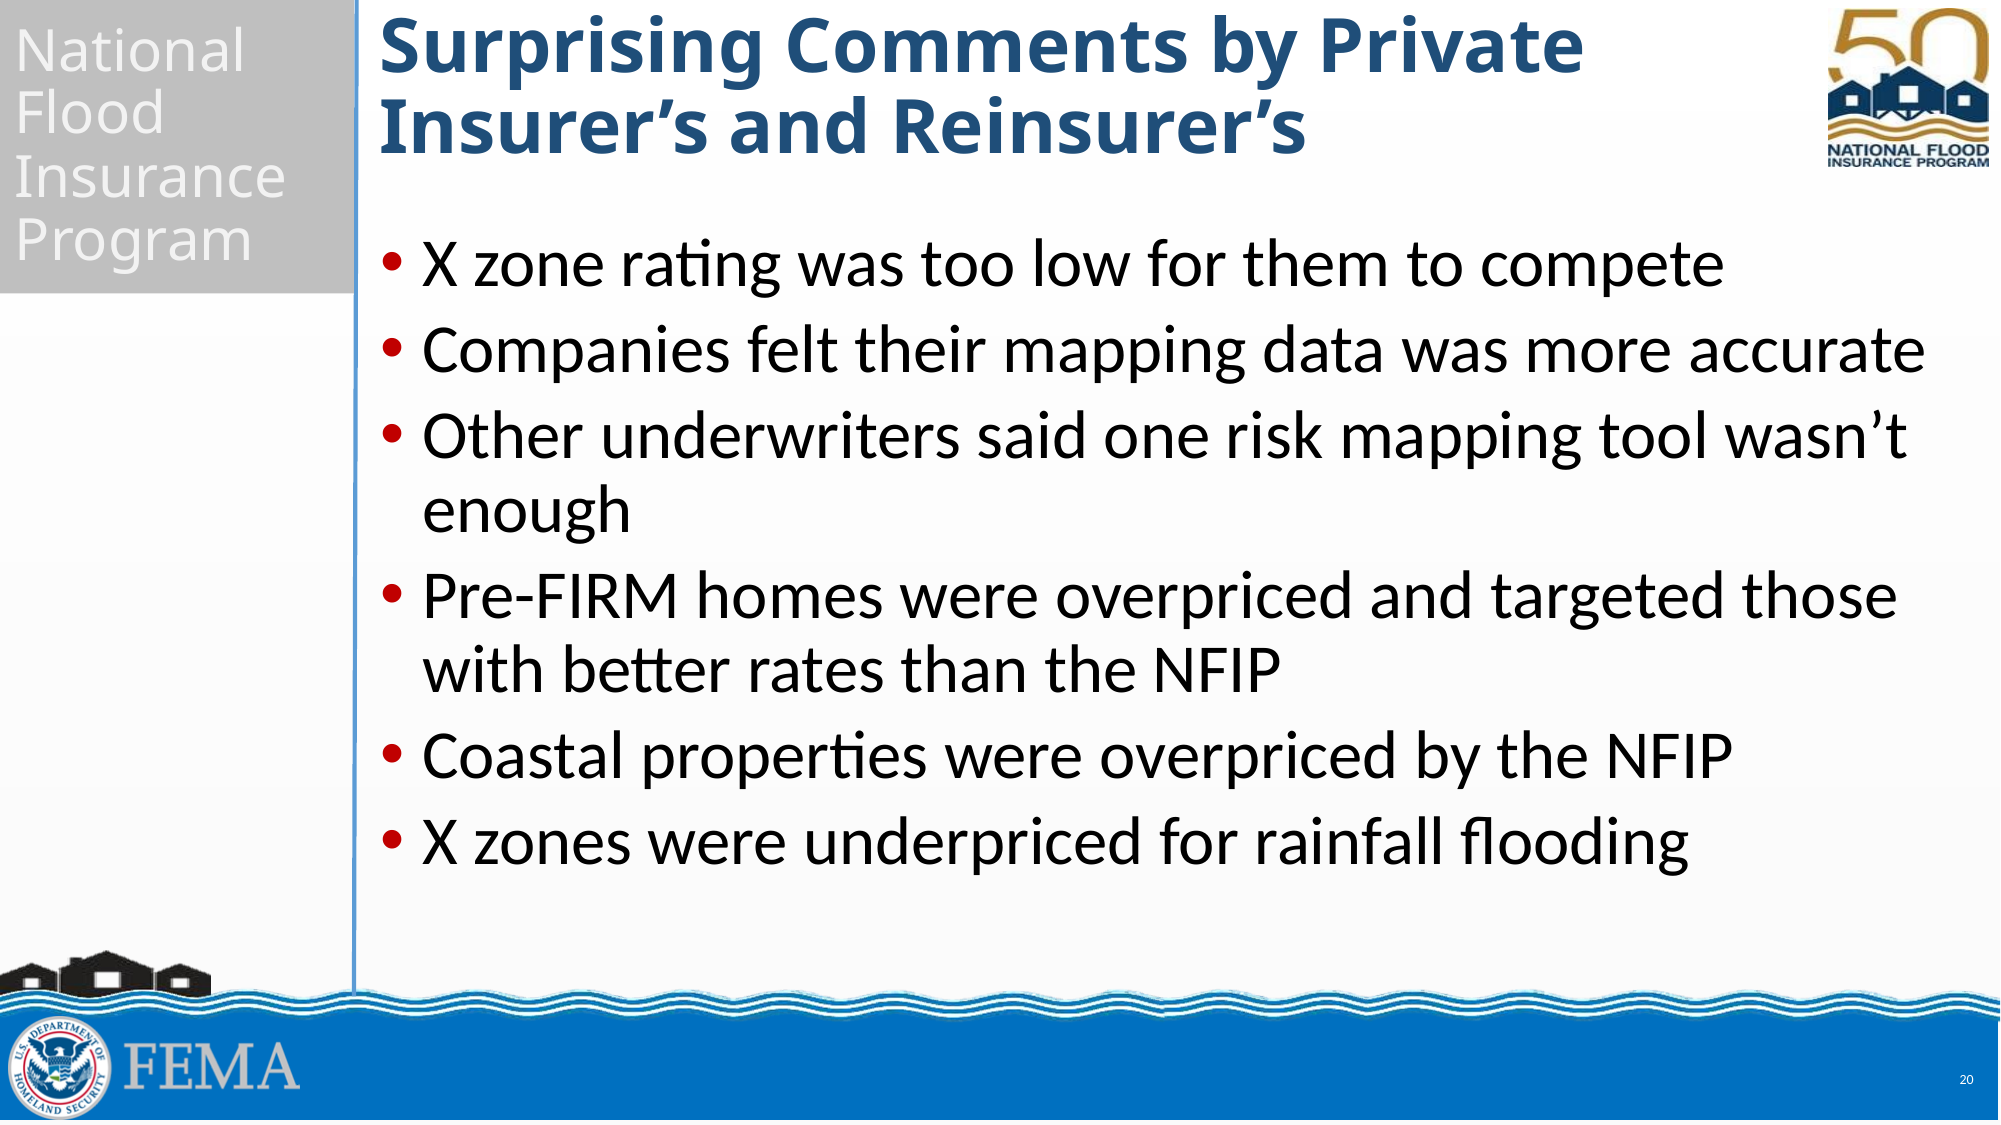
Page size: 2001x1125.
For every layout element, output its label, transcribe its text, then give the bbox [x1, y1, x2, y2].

list X zone rating was too low for them to compete Companies felt their mapping data was more accurate Other underwriters said one risk mapping tool wasn’t enough Pre-FIRM homes were overpriced and targeted those with better rates than the NFIP Coastal properties were overpriced by the NFIP X zones were underpriced for rainfall flooding [364, 220, 2000, 1015]
picture [0, 948, 2001, 1120]
title Surprising Comments by Private Insurer’s and Reinsurer’s [364, 0, 1816, 136]
picture [1994, 948, 2001, 1017]
slide_number 20 [1538, 1048, 1989, 1109]
picture [1828, 8, 1989, 167]
